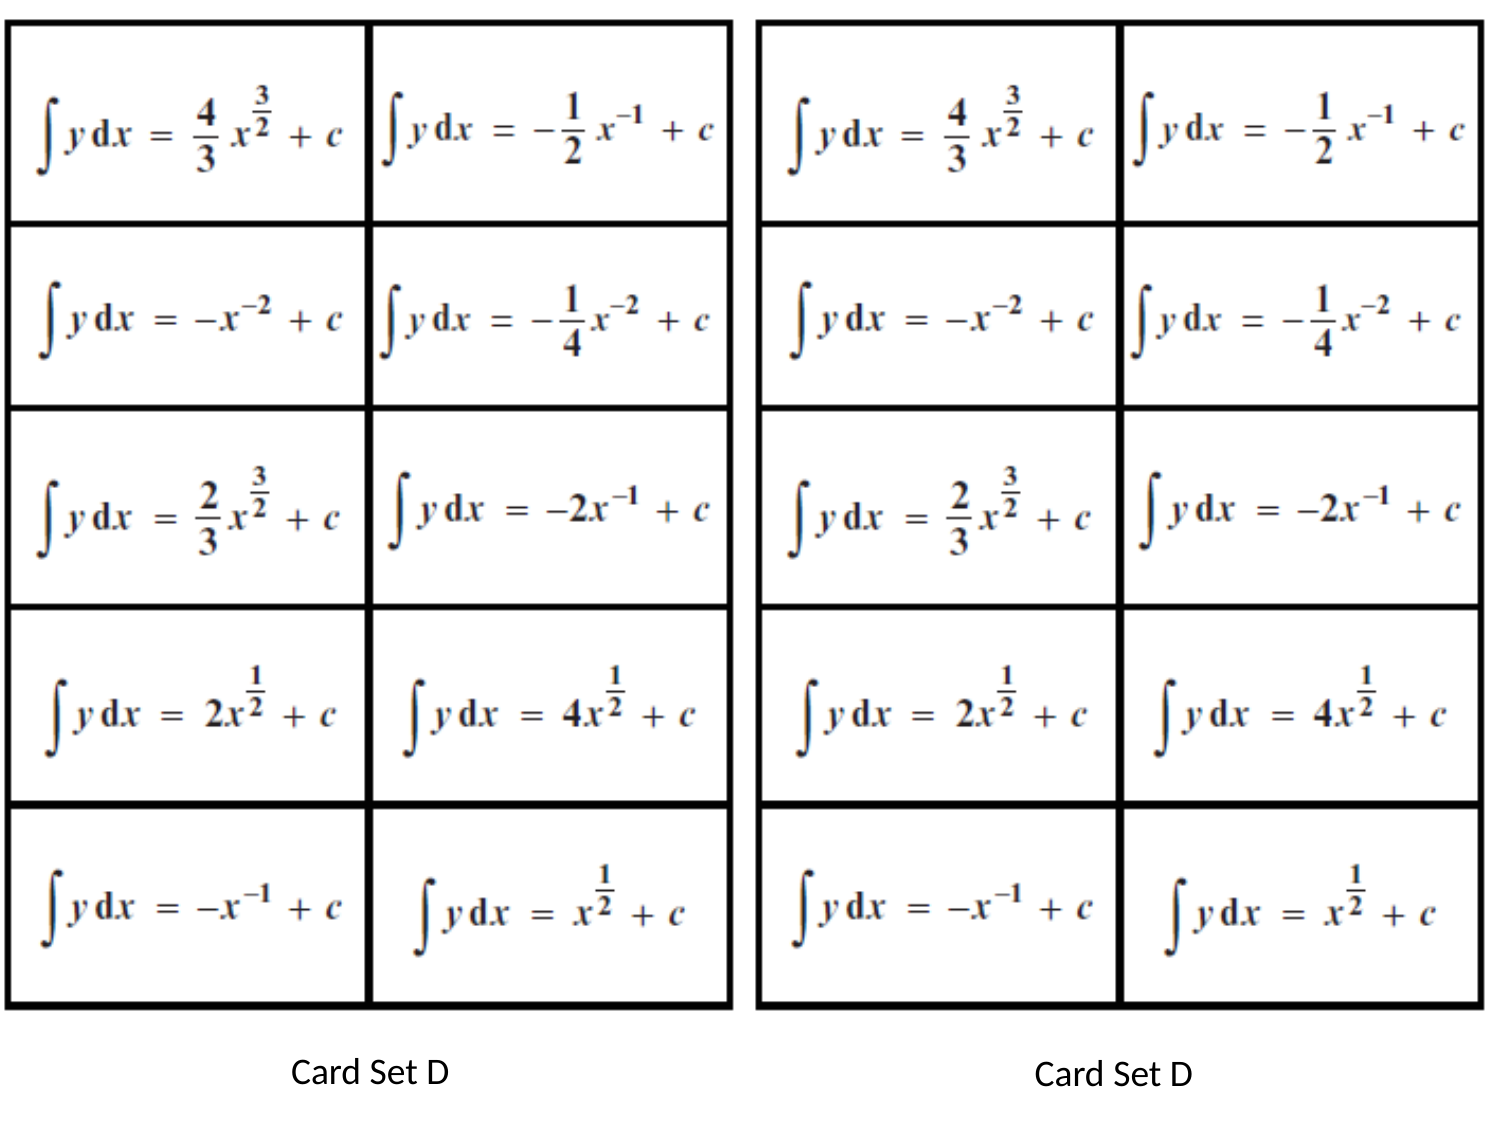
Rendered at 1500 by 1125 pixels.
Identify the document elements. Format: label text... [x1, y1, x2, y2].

picture [752, 15, 1491, 1017]
picture [1, 15, 740, 1017]
text_box Card Set D [276, 1039, 465, 1100]
text_box Card Set D [1019, 1041, 1209, 1102]
